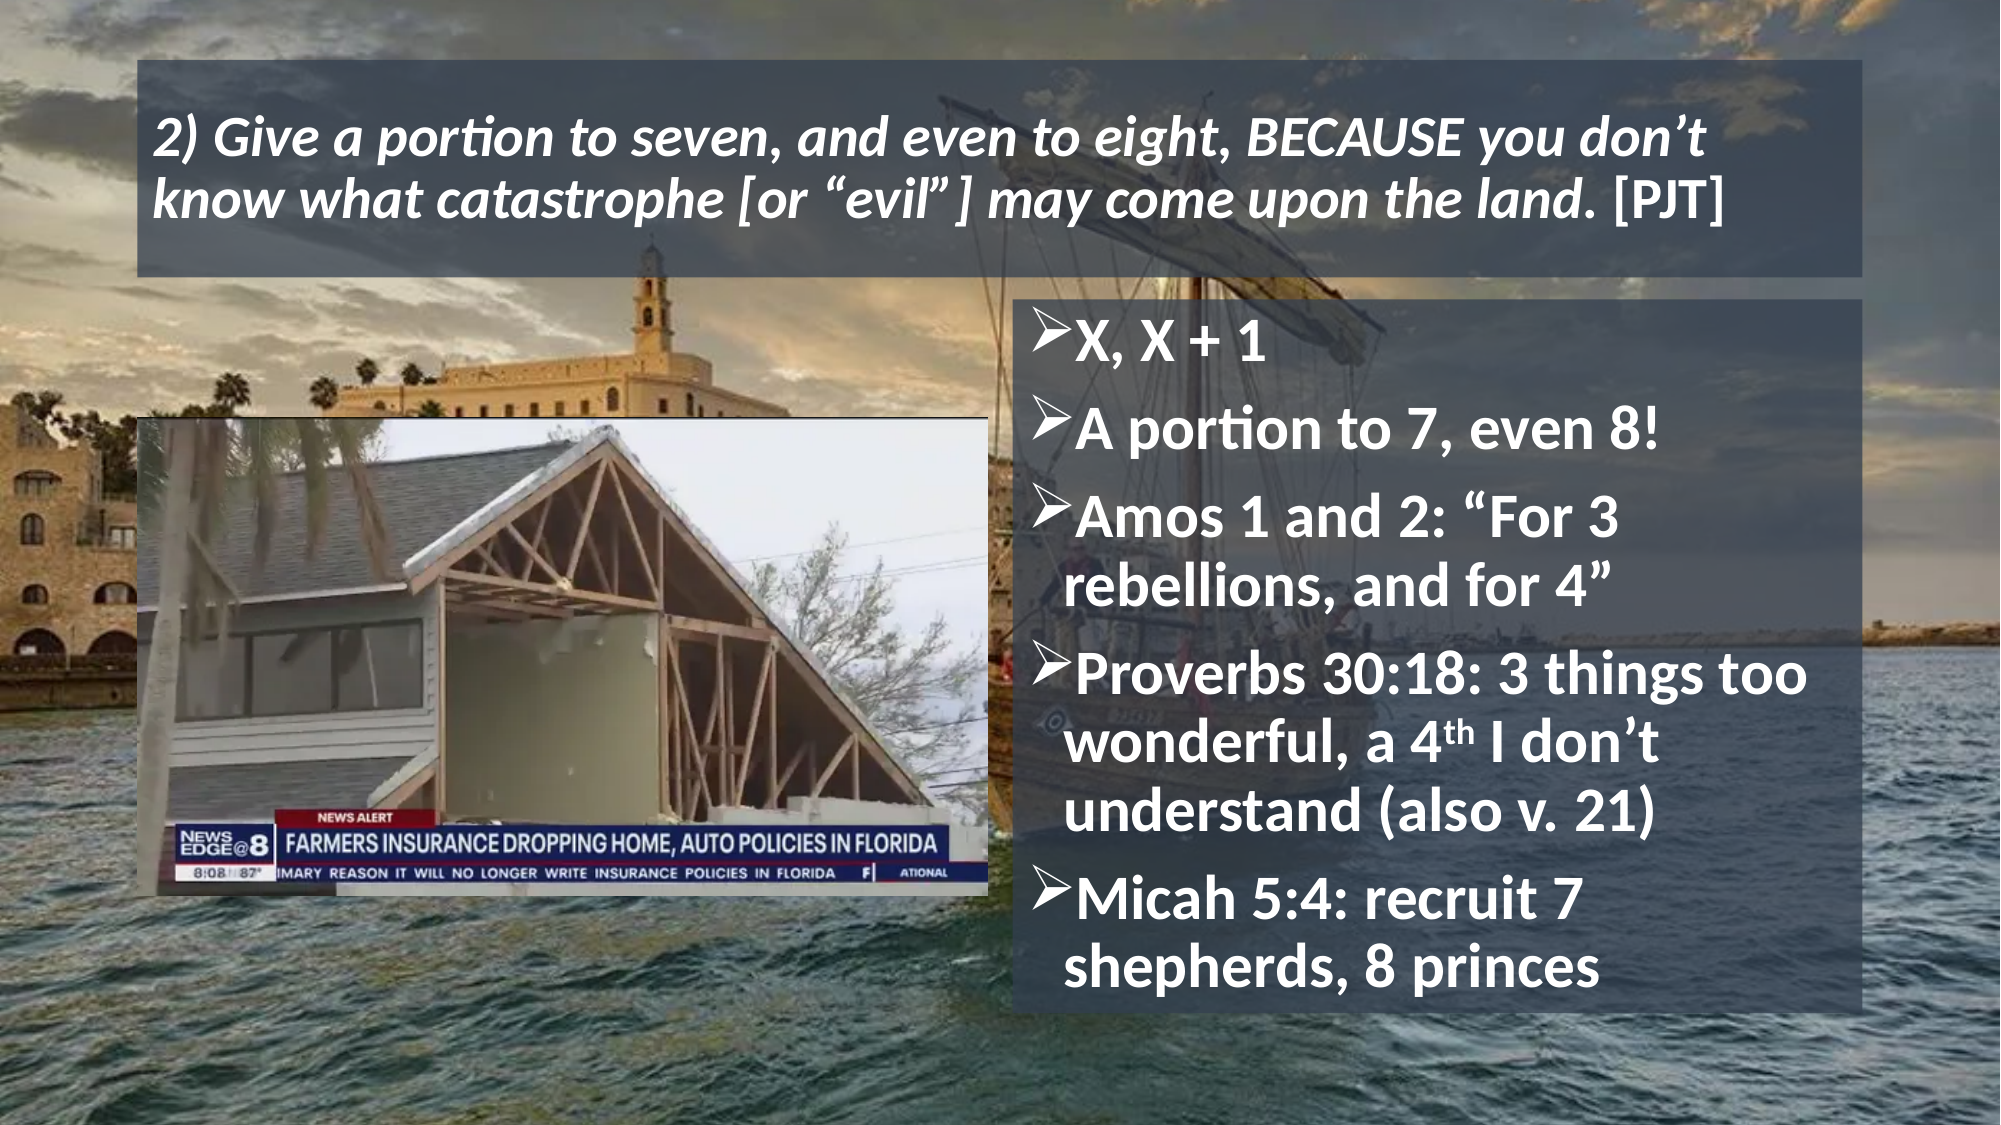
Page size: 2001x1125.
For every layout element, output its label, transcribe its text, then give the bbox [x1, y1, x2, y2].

list X, X + 1 A portion to 7, even 8! Amos 1 and 2: “For 3 rebellions, and for 4” Proverbs 30:18: 3 things too wonderful, a 4th I don’t understand (also v. 21) Micah 5:4: recruit 7 shepherds, 8 princes [1012, 299, 1863, 1014]
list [137, 417, 988, 896]
picture [0, 0, 2000, 1125]
title 2) Give a portion to seven, and even to eight, BECAUSE you don’t know what catastrophe [or “evil”] may come upon the land. [PJT] [137, 59, 1863, 278]
